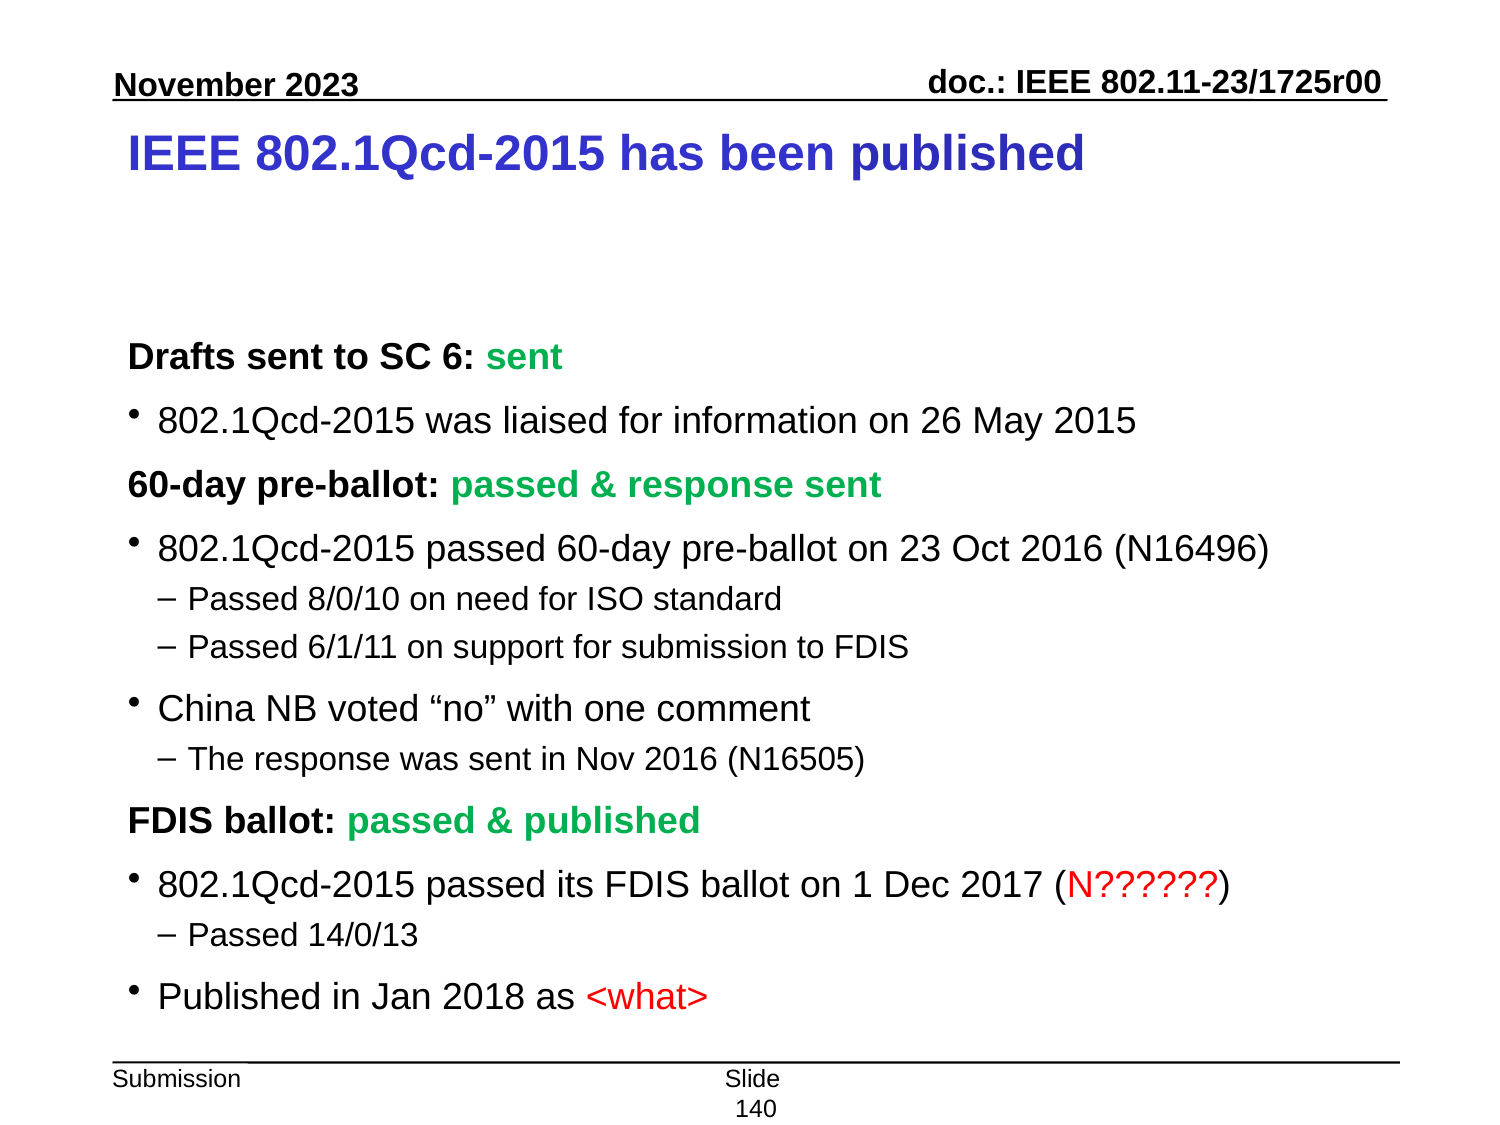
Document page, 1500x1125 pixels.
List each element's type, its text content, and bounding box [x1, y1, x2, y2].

title IEEE 802.1Qcd-2015 has been published [112, 112, 1388, 288]
list Drafts sent to SC 6: sent 802.1Qcd-2015 was liaised for information on 26 May 2015 60-day pre-ballot: passed & response sent 802.1Qcd-2015 passed 60-day pre-ballot on 23 Oct 2016 (N16496) Passed 8/0/10 on need for ISO standard Passed 6/1/11 on support for submission to FDIS China NB voted “no” with one comment The response was sent in Nov 2016 (N16505) FDIS ballot: passed & published 802.1Qcd-2015 passed its FDIS ballot on 1 Dec 2017 (N??????) Passed 14/0/13 Published in Jan 2018 as <what> [112, 324, 1388, 1000]
slide_number Slide 140 [709, 1061, 803, 1093]
